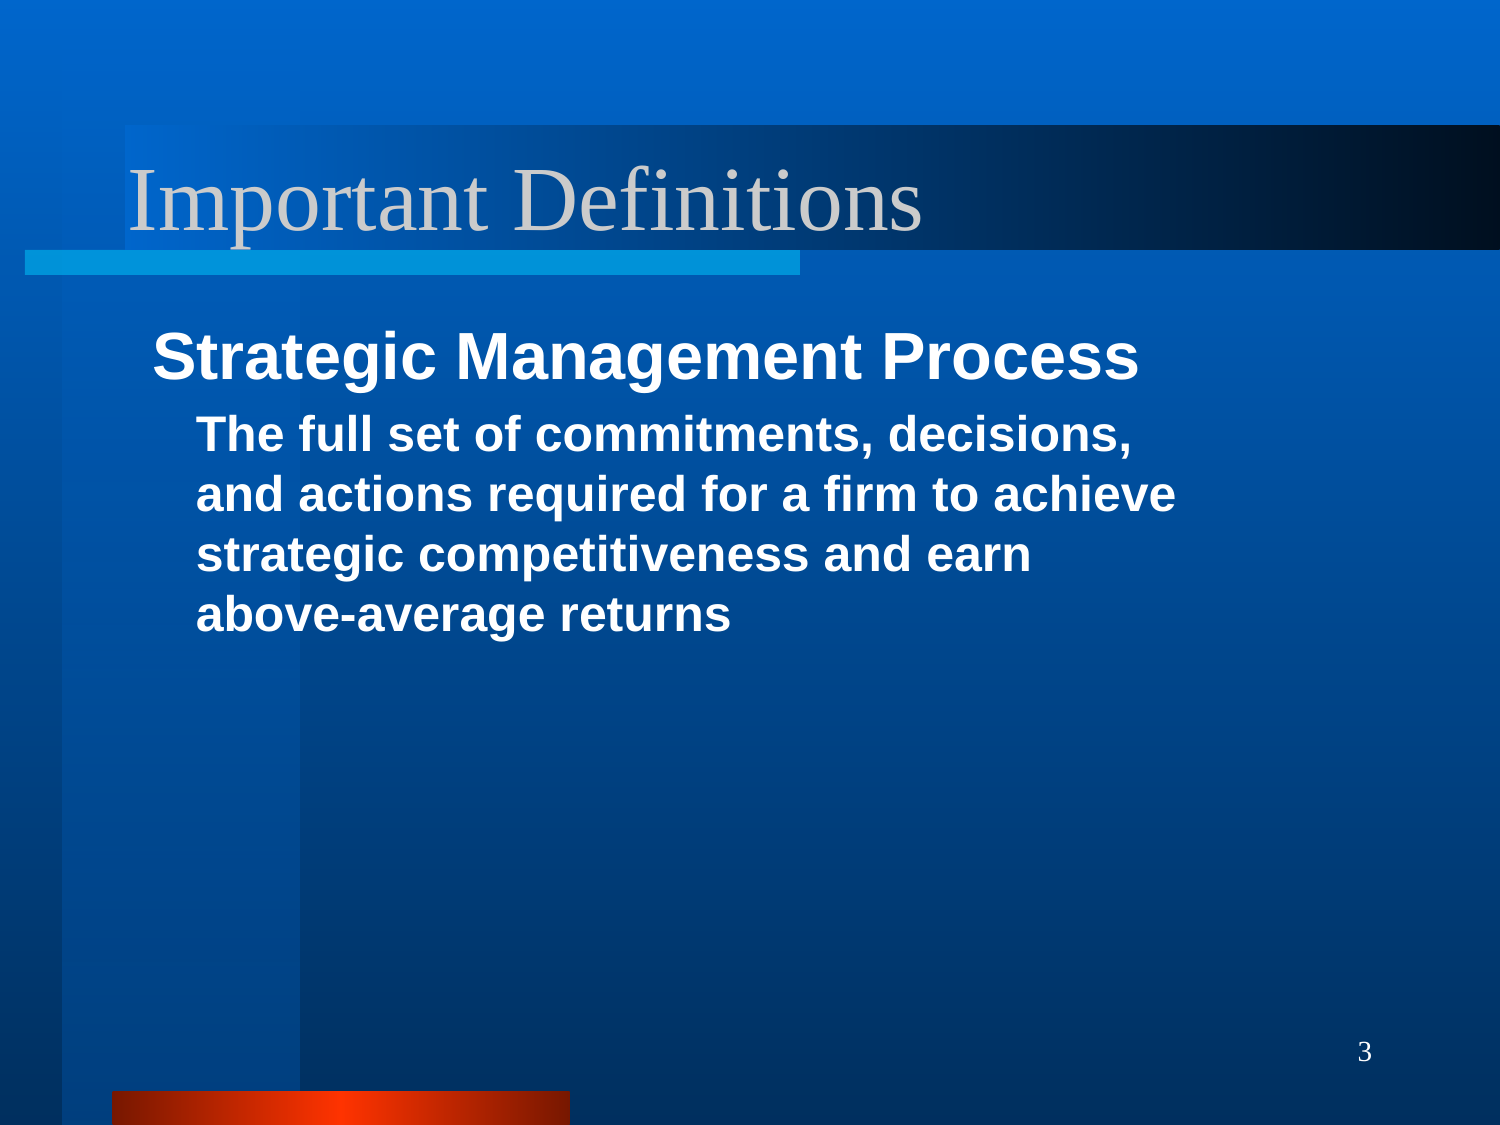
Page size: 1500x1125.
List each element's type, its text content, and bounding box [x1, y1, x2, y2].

title Important Definitions [112, 99, 1388, 288]
text_box Strategic Management Process [137, 305, 1359, 401]
text_box The full set of commitments, decisions, and actions required for a firm to achieve strategic competitiveness and earn above-average returns [180, 394, 1220, 649]
slide_number 3 [1074, 1012, 1388, 1088]
